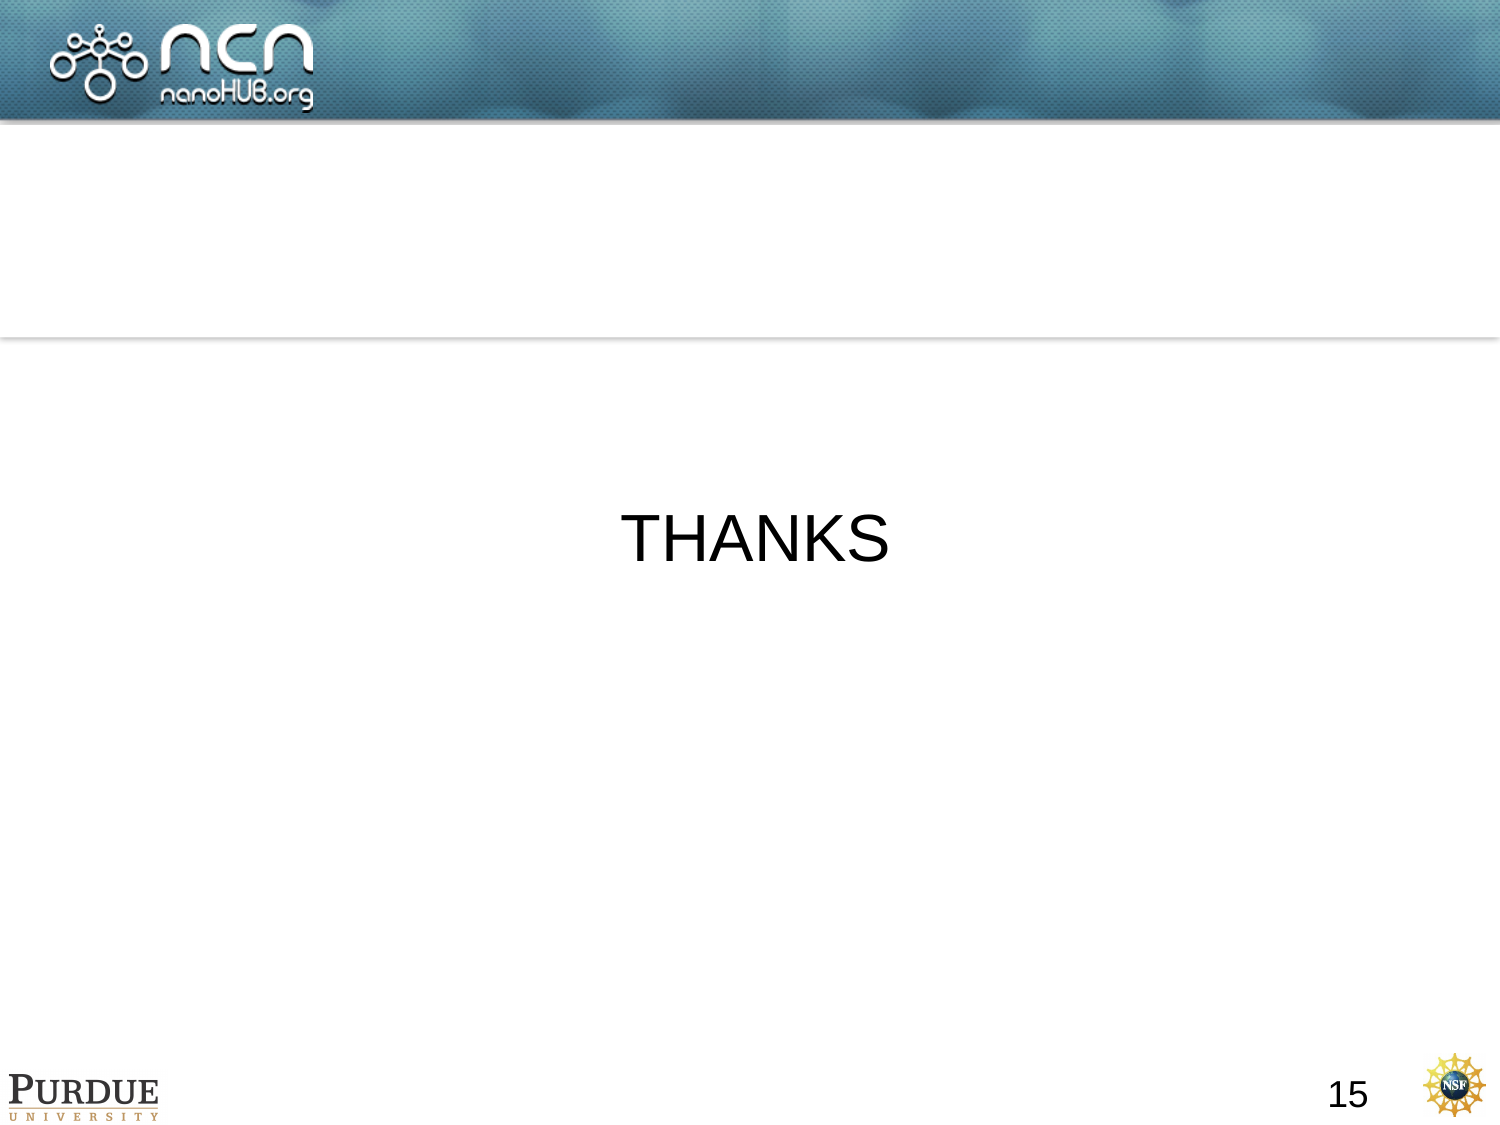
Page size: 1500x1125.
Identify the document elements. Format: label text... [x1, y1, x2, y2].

picture [1423, 1053, 1486, 1117]
text_box THANKS [412, 487, 1100, 583]
picture [0, 1069, 168, 1125]
picture [0, 0, 1500, 124]
